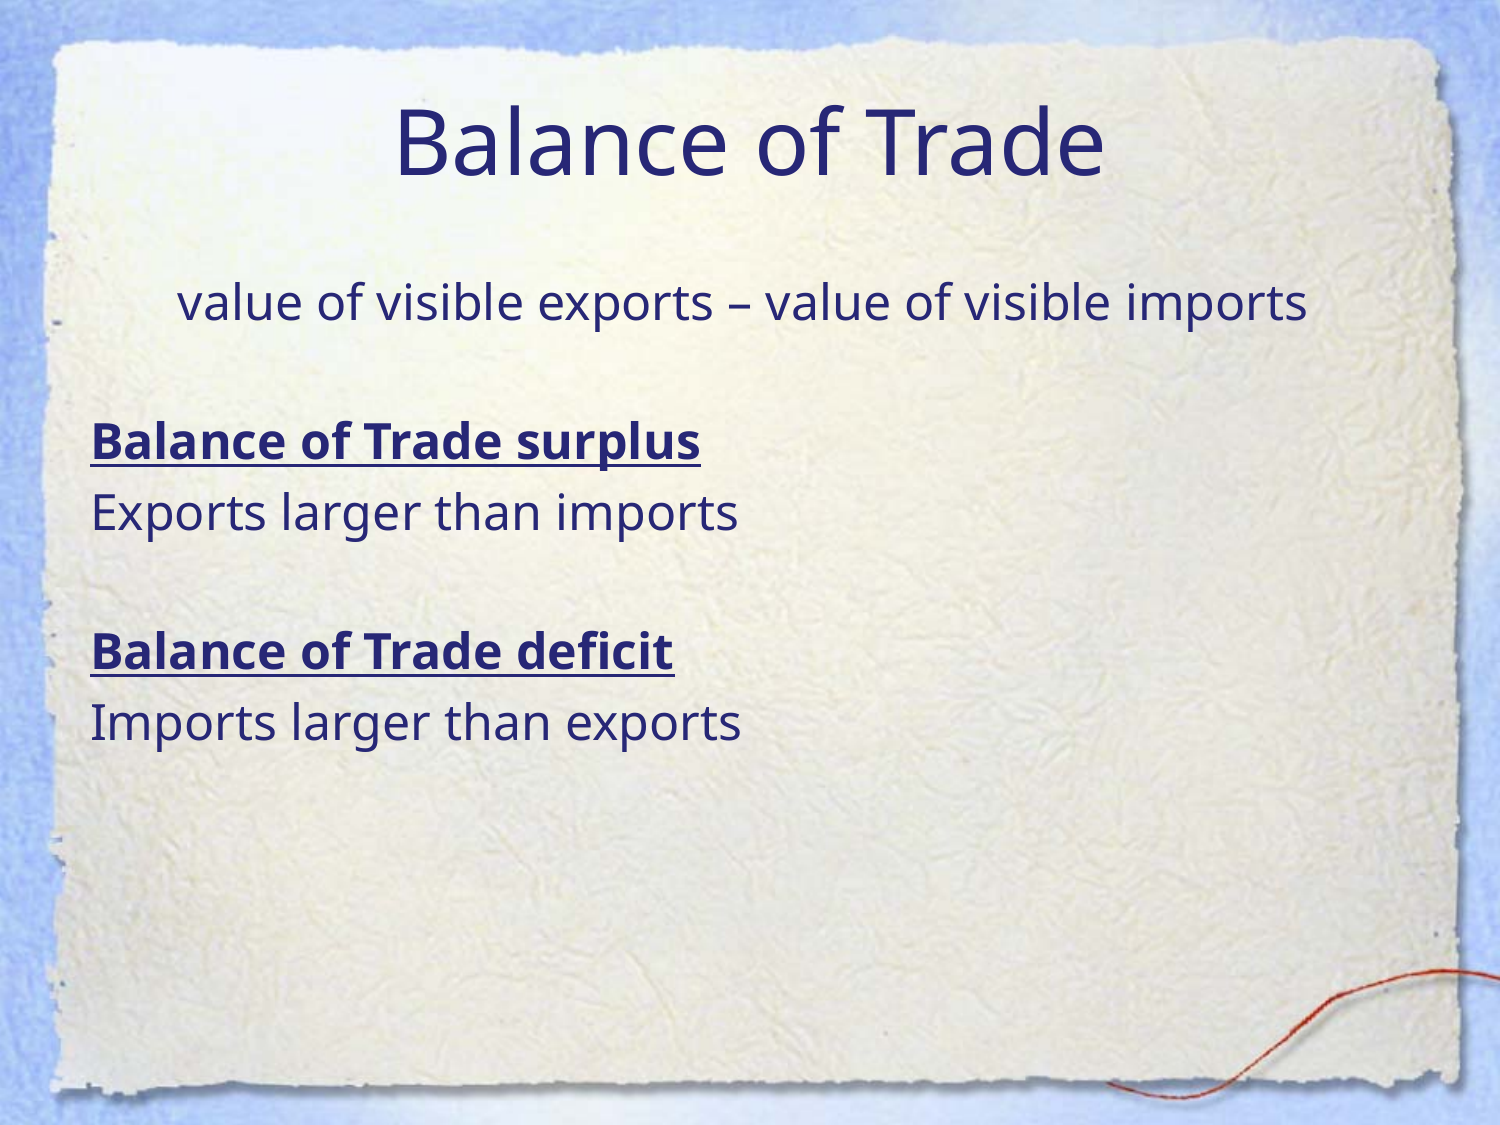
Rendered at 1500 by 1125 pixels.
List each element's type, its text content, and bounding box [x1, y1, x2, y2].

title Balance of Trade [74, 44, 1426, 233]
list value of visible exports – value of visible imports Balance of Trade surplus Exports larger than imports Balance of Trade deficit Imports larger than exports [74, 262, 1426, 1006]
picture [0, 0, 1500, 1125]
